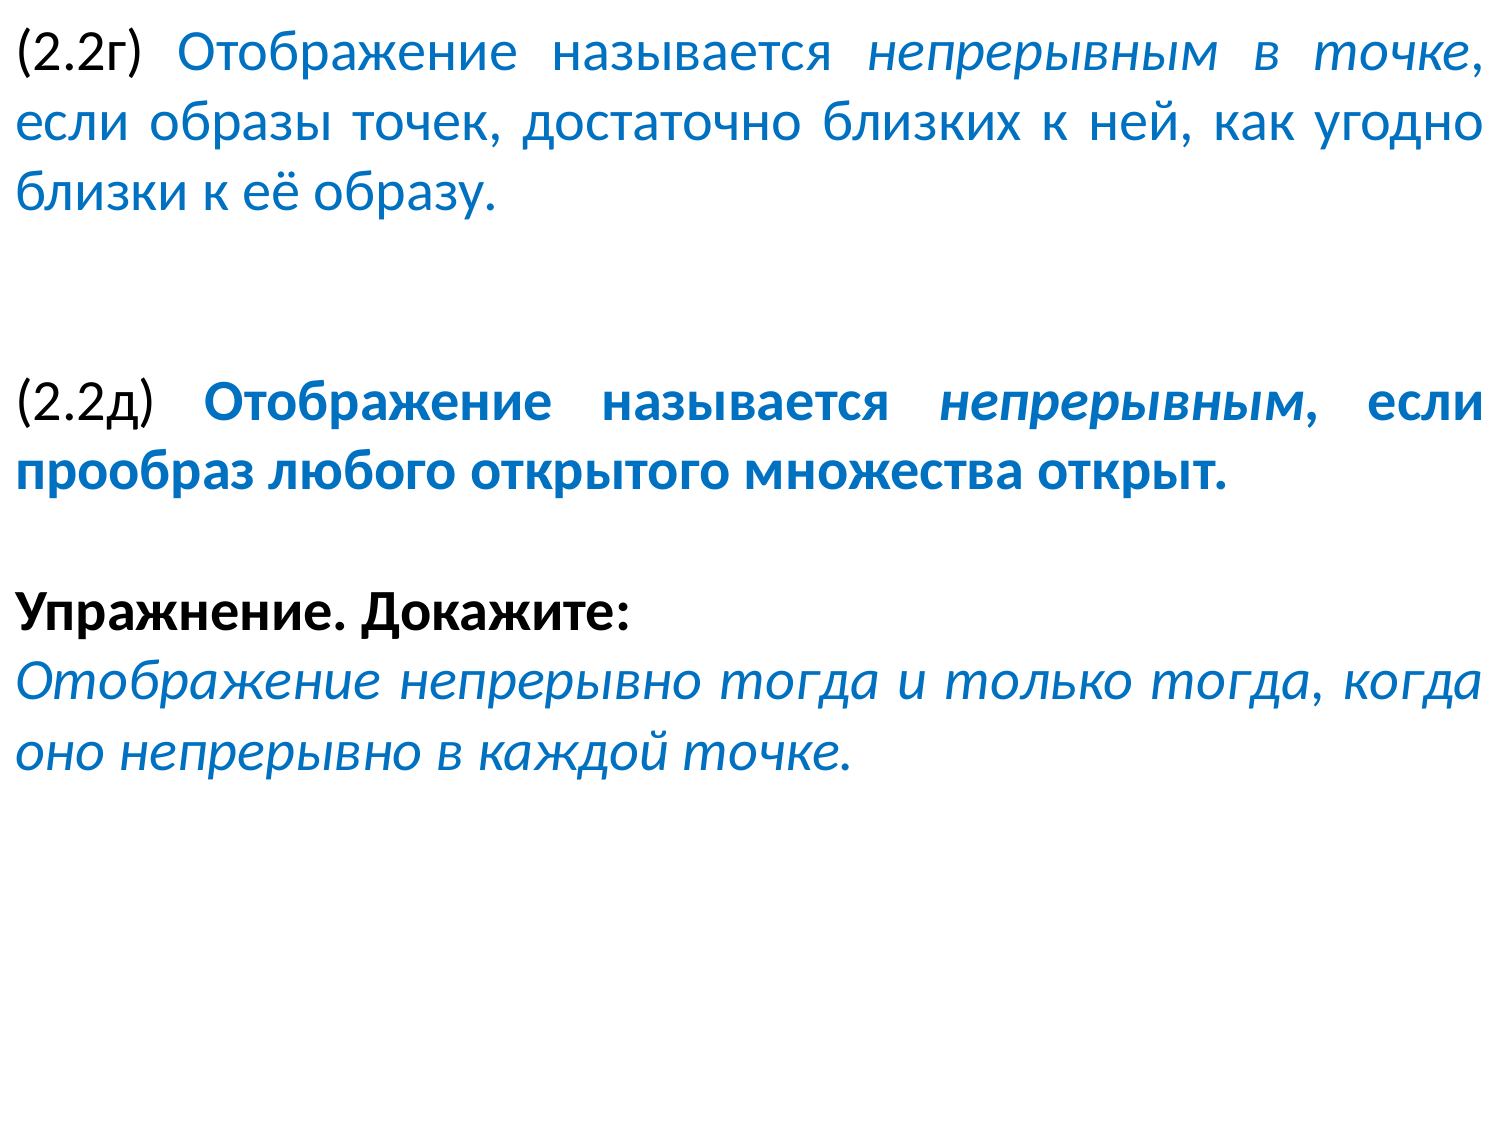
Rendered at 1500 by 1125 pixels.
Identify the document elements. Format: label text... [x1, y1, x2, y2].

text_box (2.2г) Отображение называется непрерывным в точке, если образы точек, достаточно близких к ней, как угодно близки к её образу. (2.2д) Отображение называется непрерывным, если прообраз любого открытого множества открыт. Упражнение. Докажите: Отображение непрерывно тогда и только тогда, когда оно непрерывно в каждой точке. [0, 4, 1500, 859]
